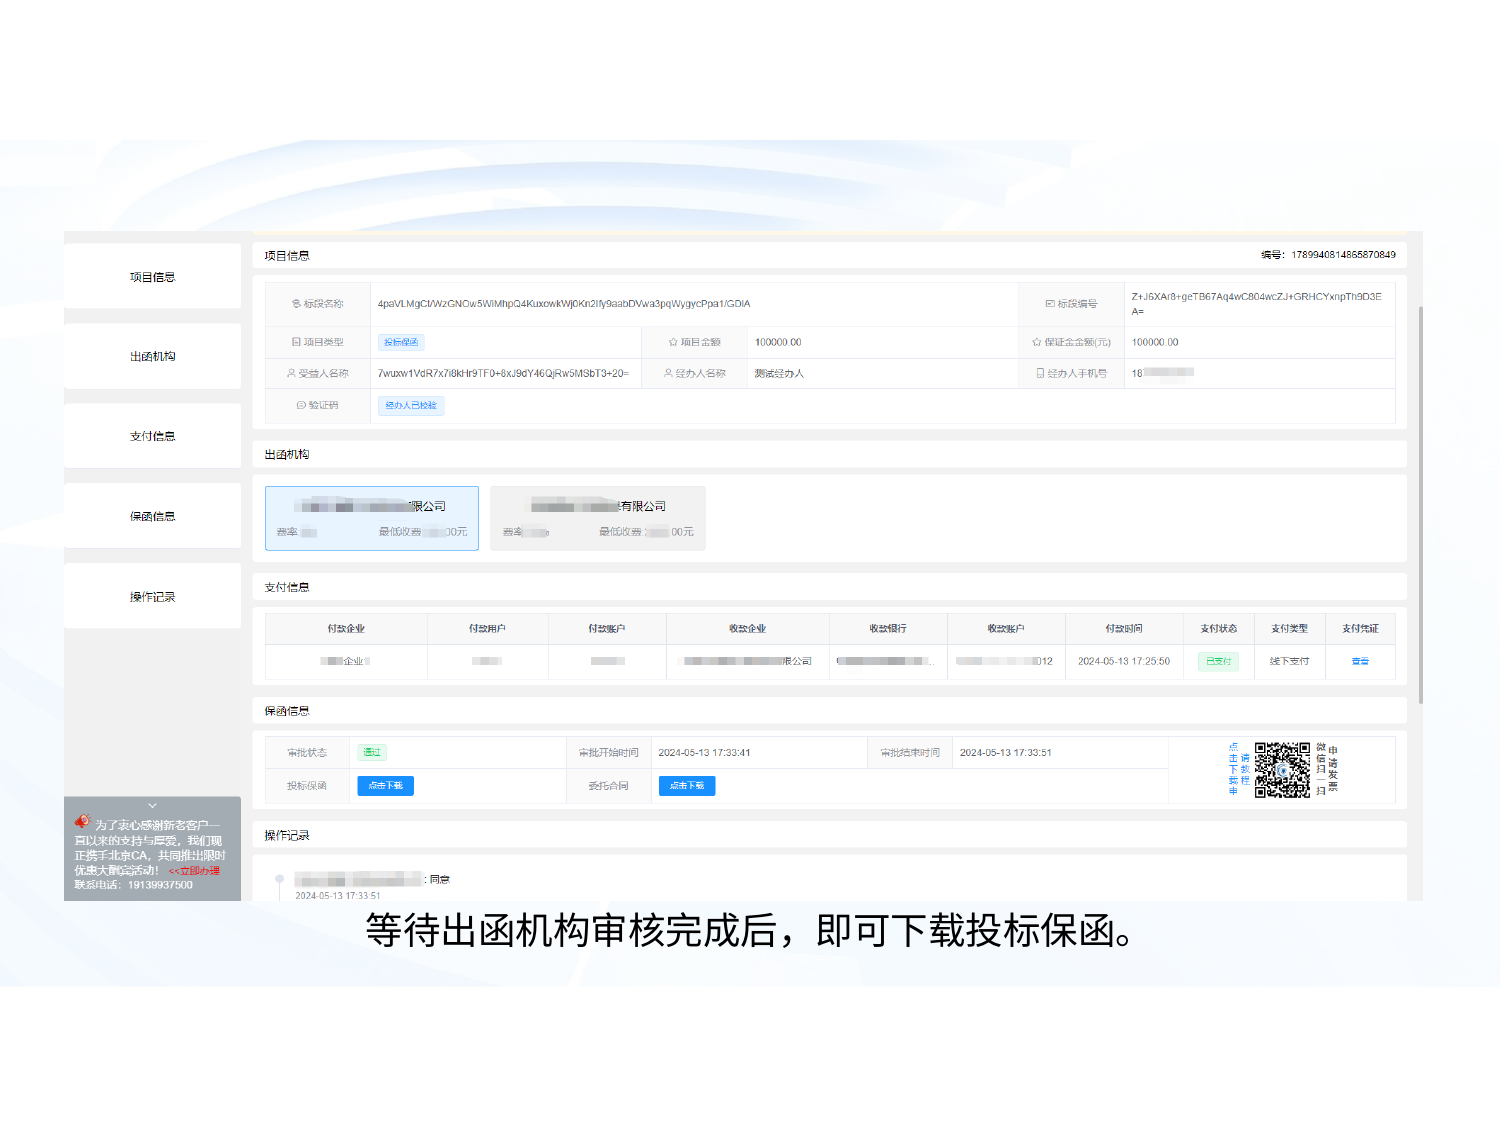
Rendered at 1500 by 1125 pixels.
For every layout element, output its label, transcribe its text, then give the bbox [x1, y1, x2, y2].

picture [64, 231, 1423, 901]
text_box 等待出函机构审核完成后，即可下载投标保函。 [64, 900, 1455, 978]
